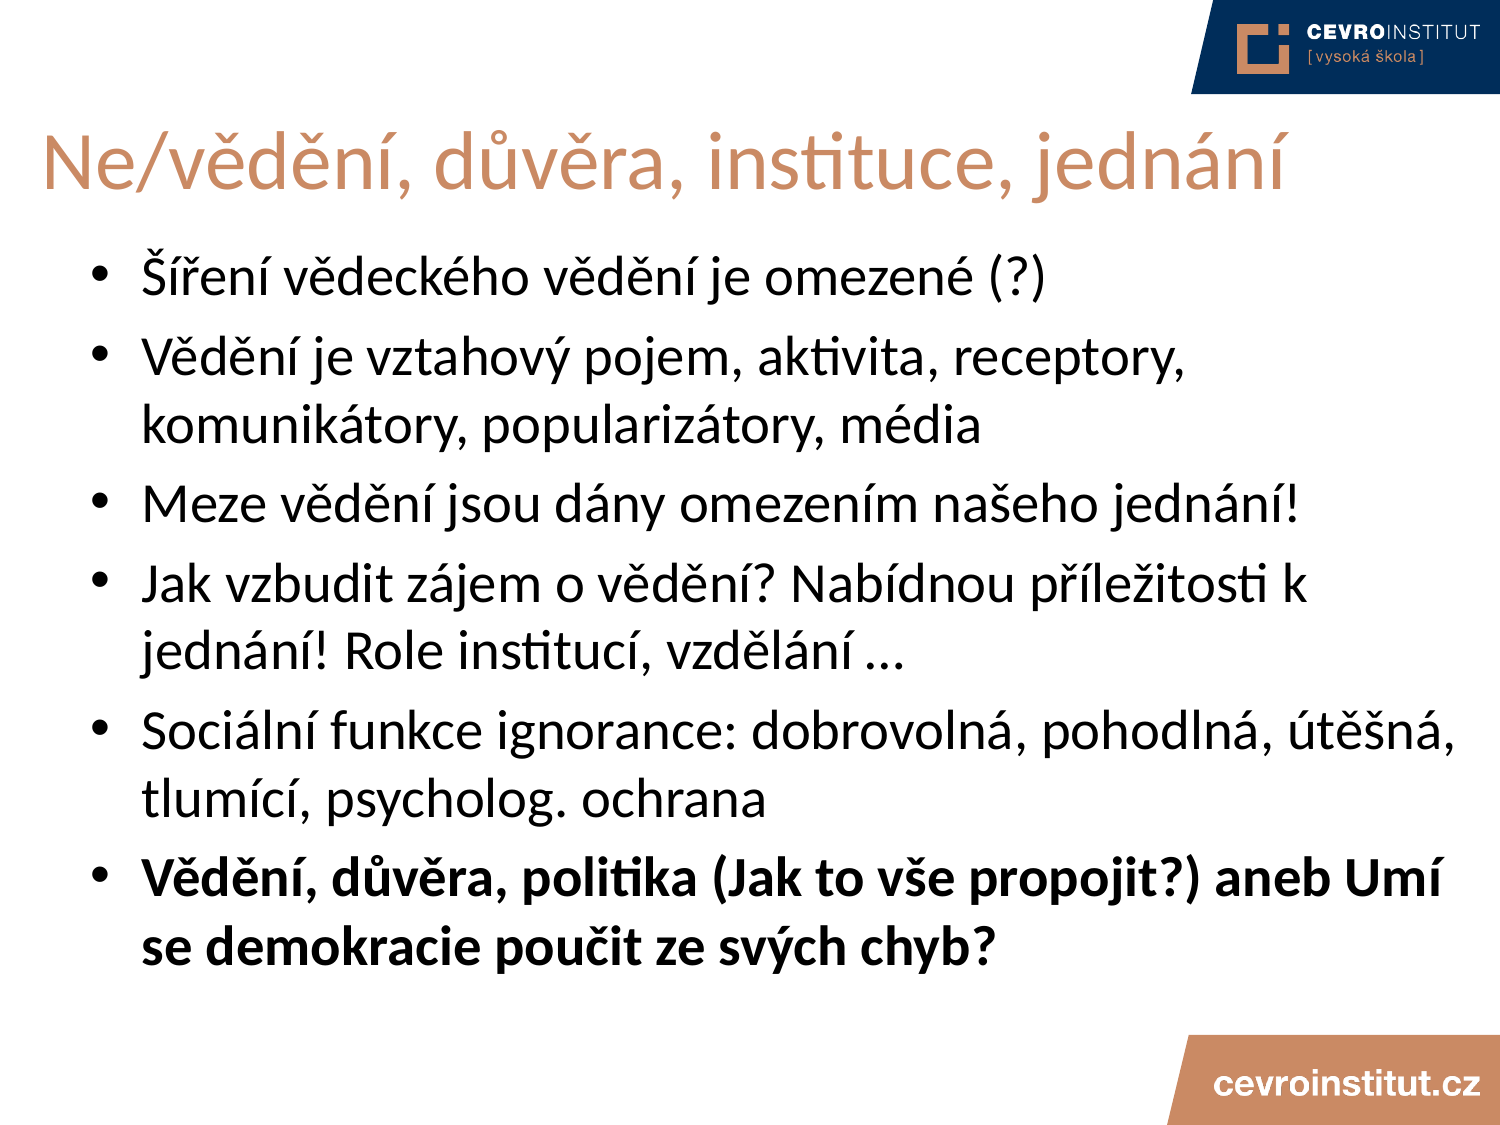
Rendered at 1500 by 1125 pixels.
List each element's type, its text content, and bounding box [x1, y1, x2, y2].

picture [1237, 24, 1480, 74]
title Ne/vědění, důvěra, instituce, jednání [0, 80, 1500, 232]
picture [1214, 1069, 1480, 1096]
list Šíření vědeckého vědění je omezené (?) Vědění je vztahový pojem, aktivita, receptory, komunikátory, popularizátory, média Meze vědění jsou dány omezením našeho jednání! Jak vzbudit zájem o vědění? Nabídnou příležitosti k jednání! Role institucí, vzdělání … Sociální funkce ignorance: dobrovolná, pohodlná, útěšná, tlumící, psycholog. ochrana Vědění, důvěra, politika (Jak to vše propojit?) aneb Umí se demokracie poučit ze svých chyb? [75, 231, 1500, 986]
